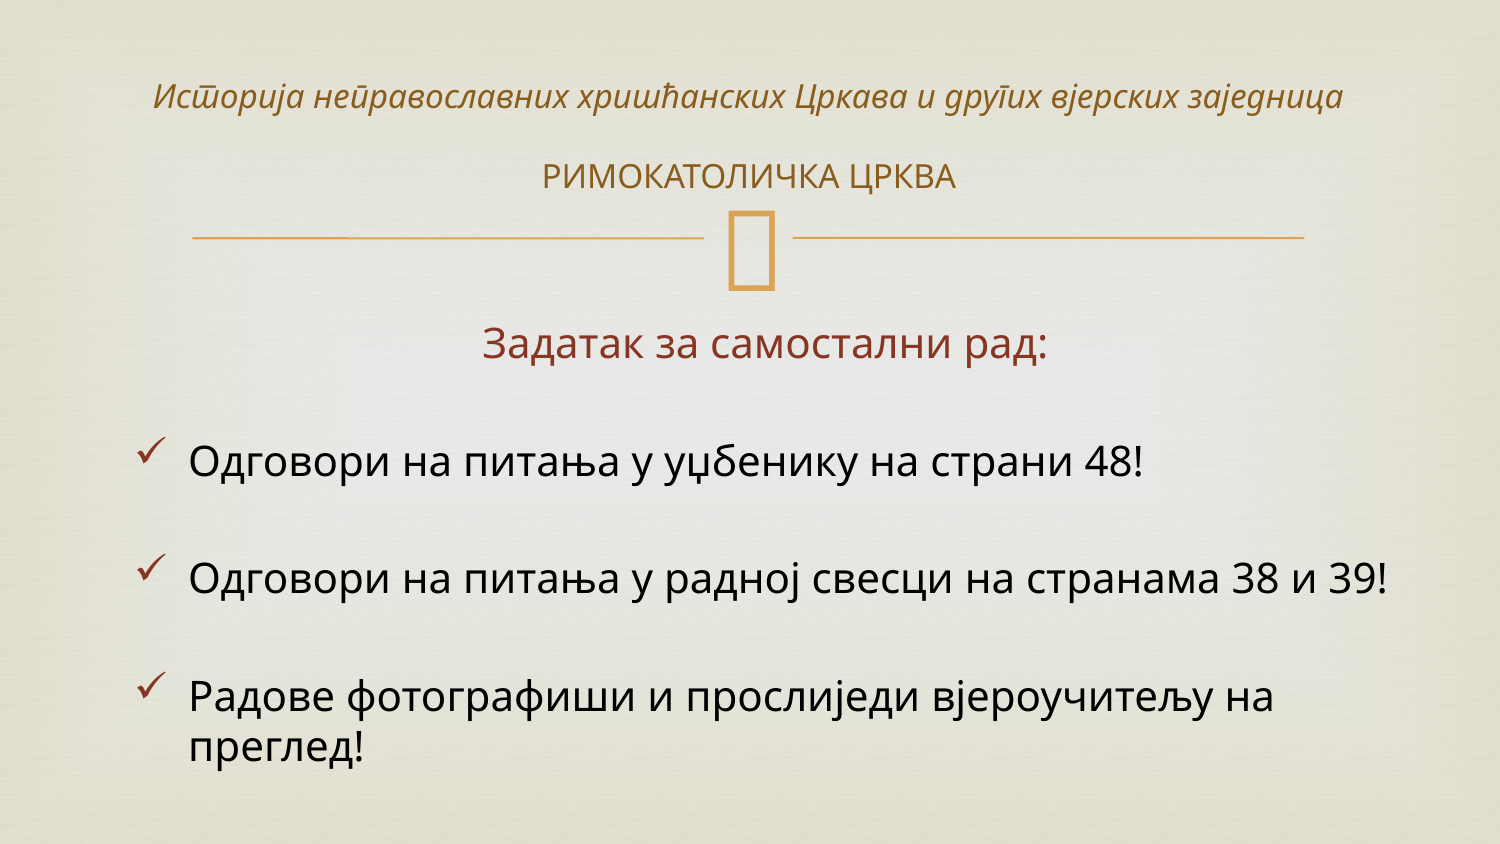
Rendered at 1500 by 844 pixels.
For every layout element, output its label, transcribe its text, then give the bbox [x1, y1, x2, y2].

list Задатак за самостални рад: Одговори на питања у уџбенику на страни 48! Одговори на питања у радној свесци на странама 38 и 39! Радове фотографиши и прослиједи вјероучитељу на преглед! [118, 309, 1413, 787]
title Историја неправославних хришћанских Цркава и других вјерских заједница РИМОКАТОЛИЧКА ЦРКВА [112, 70, 1386, 200]
